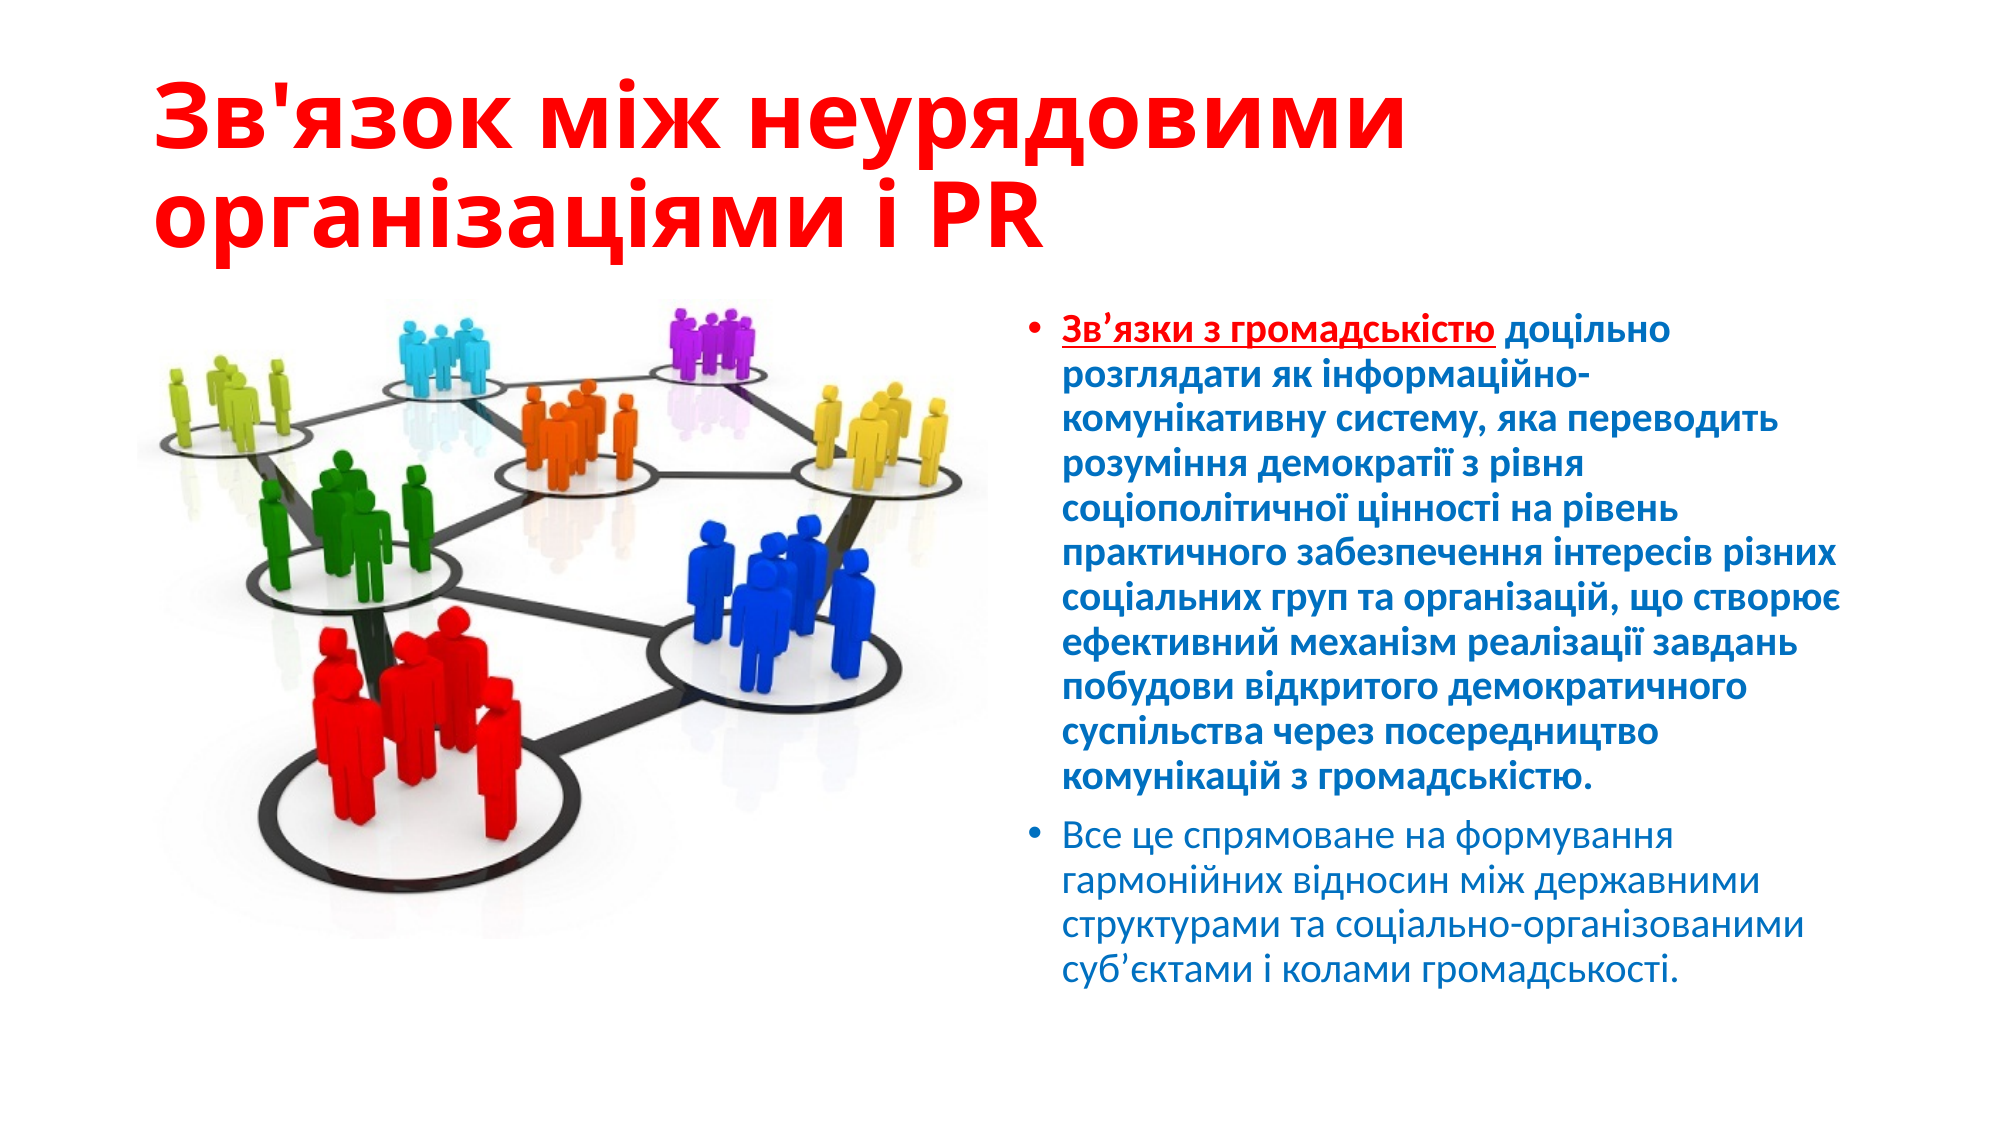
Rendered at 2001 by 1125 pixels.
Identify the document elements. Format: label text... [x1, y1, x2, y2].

list Зв’язки з громадськістю доцільно розглядати як інформаційно-комунікативну систему, яка переводить розуміння демократії з рівня соціополітичної цінності на рівень практичного забезпечення інтересів різних соціальних груп та організацій, що створює ефективний механізм реалізації завдань побудови відкритого демократичного суспільства через посередництво комунікацій з громадськістю. Все це спрямоване на формування гармонійних відносин між державними структурами та соціально-організованими суб’єктами і колами громадськості. [1012, 299, 1863, 1014]
title Зв'язок між неурядовими організаціями і PR [137, 59, 1863, 278]
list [137, 299, 988, 939]
